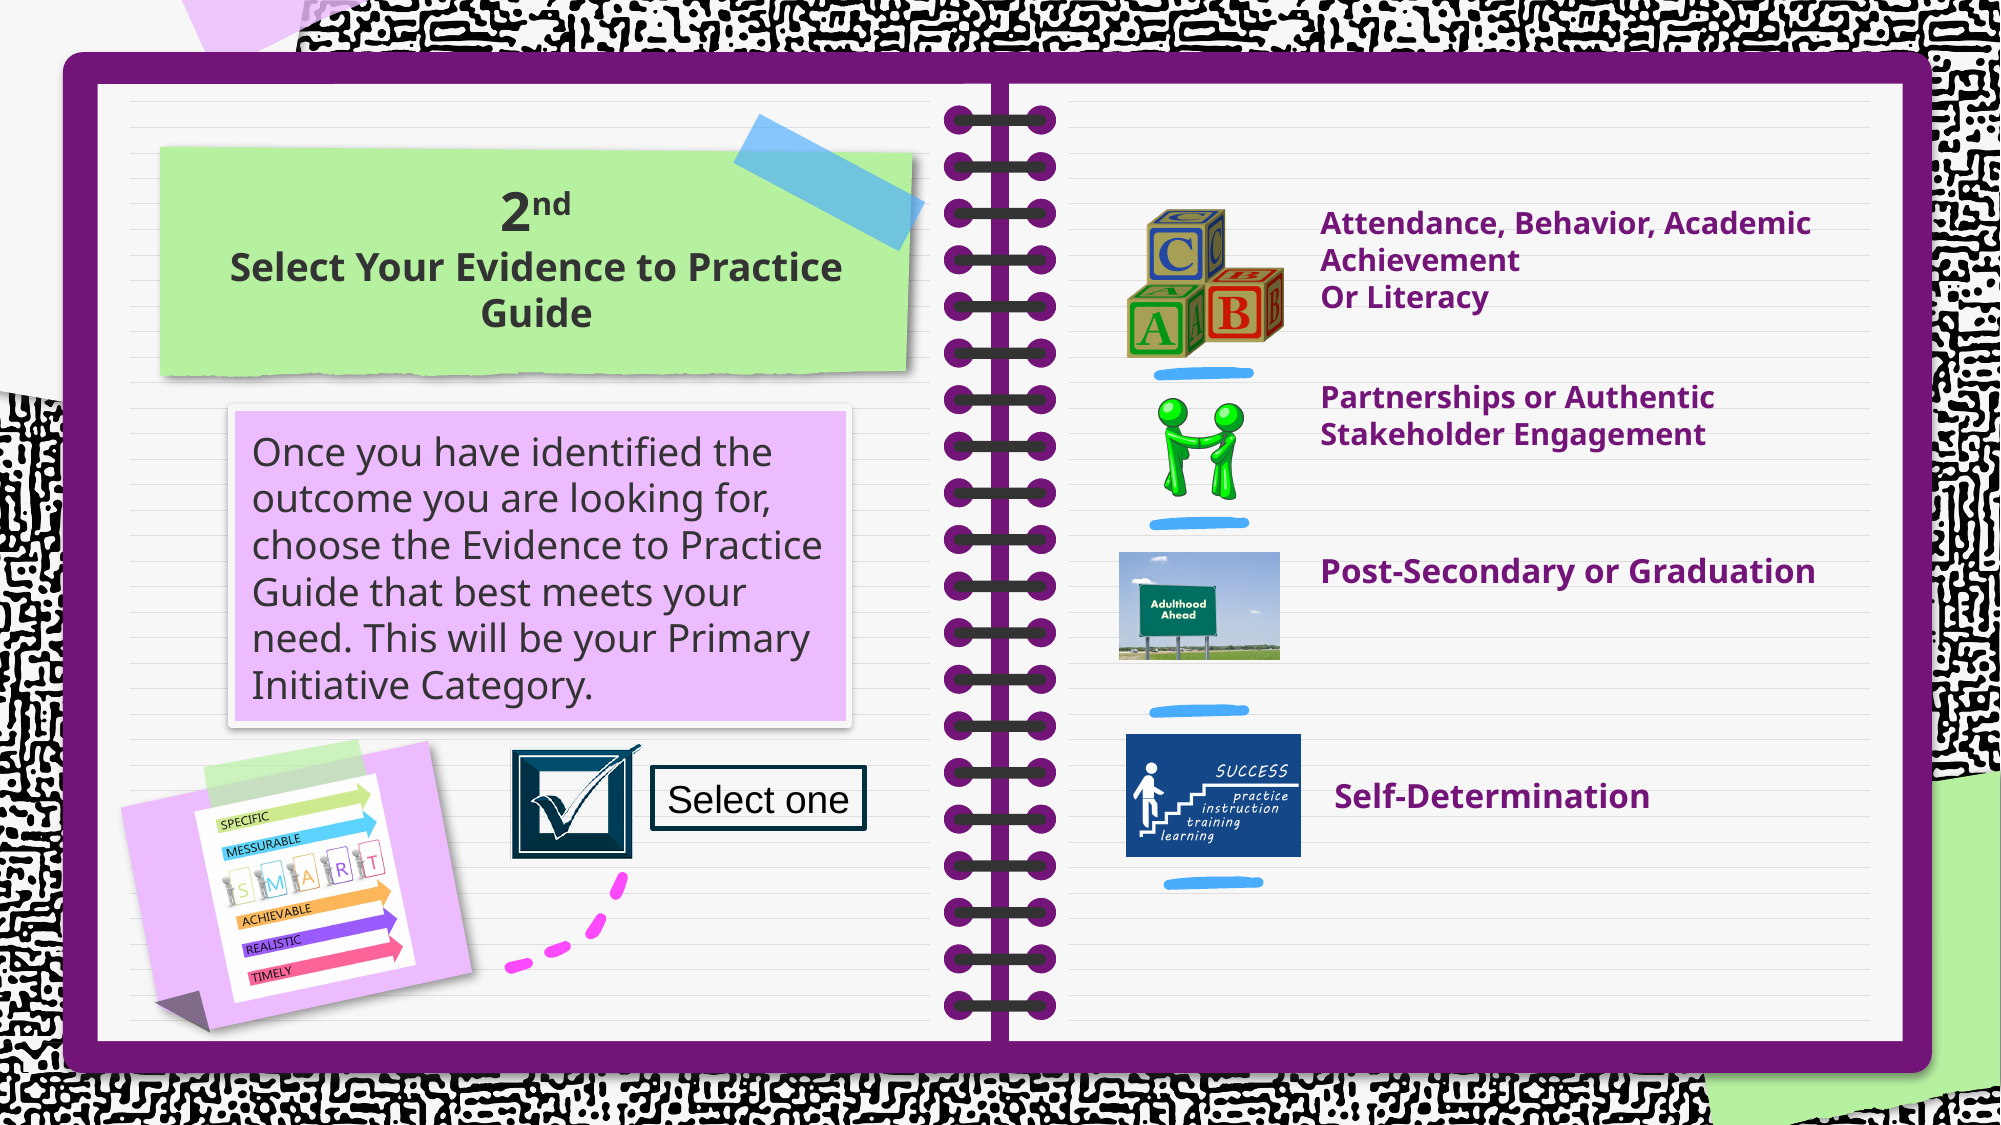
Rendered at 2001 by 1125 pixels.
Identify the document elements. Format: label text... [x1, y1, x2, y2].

picture [1793, 1086, 2000, 1125]
text_box Select one [652, 766, 865, 829]
text_box [1153, 368, 1254, 381]
text_box [1163, 876, 1264, 890]
picture [0, 393, 1713, 1125]
picture [1118, 552, 1280, 661]
subtitle Attendance, Behavior, Academic Achievement Or Literacy [1300, 184, 1840, 350]
picture [1149, 398, 1252, 501]
picture [1126, 734, 1301, 858]
subtitle Partnerships or Authentic Stakeholder Engagement [1300, 358, 1858, 461]
subtitle Once you have identified the outcome you are looking for, choose the Evidence to Practice Guide that best meets your need. This will be your Primary Initiative Category. [228, 404, 852, 728]
subtitle Self-Determination [1314, 755, 1799, 825]
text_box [159, 146, 926, 378]
picture [507, 731, 647, 871]
picture [299, 0, 2000, 781]
text_box [1149, 704, 1250, 718]
text_box [1149, 516, 1250, 531]
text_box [510, 864, 621, 982]
text_box Post-Secondary or Graduation [1300, 530, 1857, 654]
picture [1126, 208, 1284, 359]
picture [212, 790, 398, 986]
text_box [129, 748, 458, 1014]
